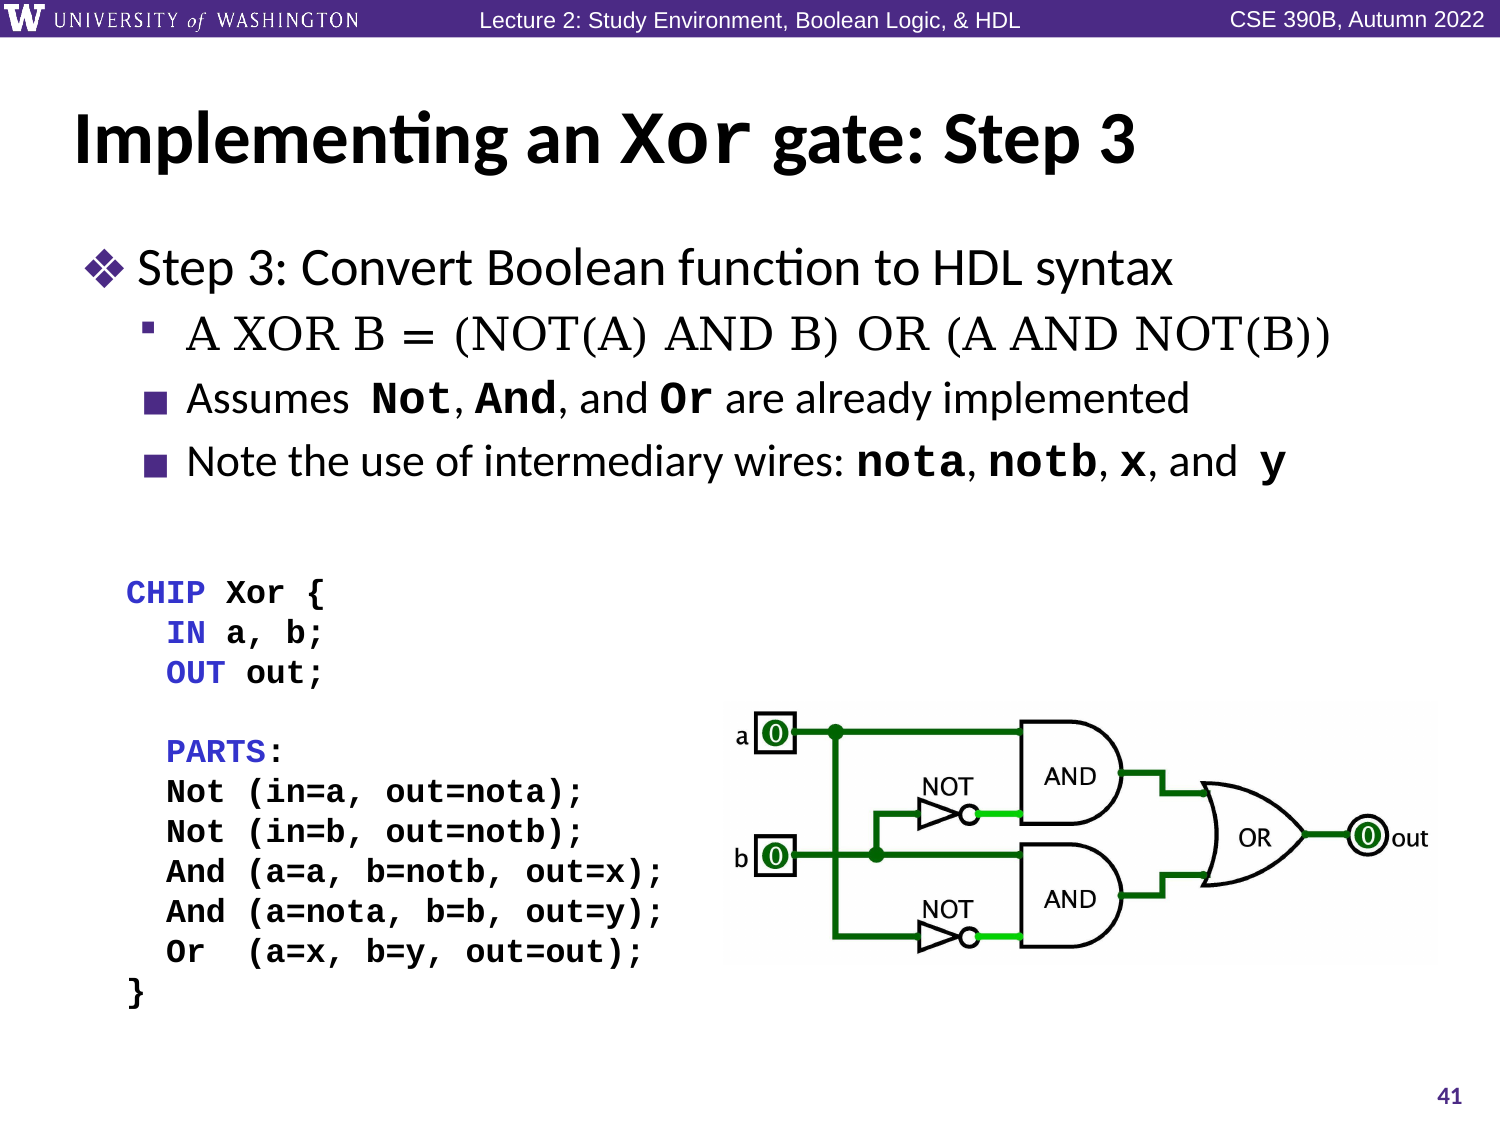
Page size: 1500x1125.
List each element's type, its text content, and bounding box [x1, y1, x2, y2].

list Step 3: Convert Boolean function to HDL syntax A XOR B = (NOT(A) AND B) OR (A AND NOT(B)) Assumes Not, And, and Or are already implemented Note the use of intermediary wires: nota, notb, x, and y [65, 223, 1438, 1040]
text_box CHIP Xor { IN a, b; OUT out; PARTS: Not (in=a, out=nota); Not (in=b, out=notb); And (a=a, b=notb, out=x); And (a=nota, b=b, out=y); Or (a=x, b=y, out=out); } [111, 562, 724, 1066]
picture [722, 701, 1438, 965]
picture [4, 4, 358, 32]
title Implementing an Xor gate: Step 3 [58, 71, 1438, 197]
slide_number 41 [1400, 1065, 1500, 1125]
